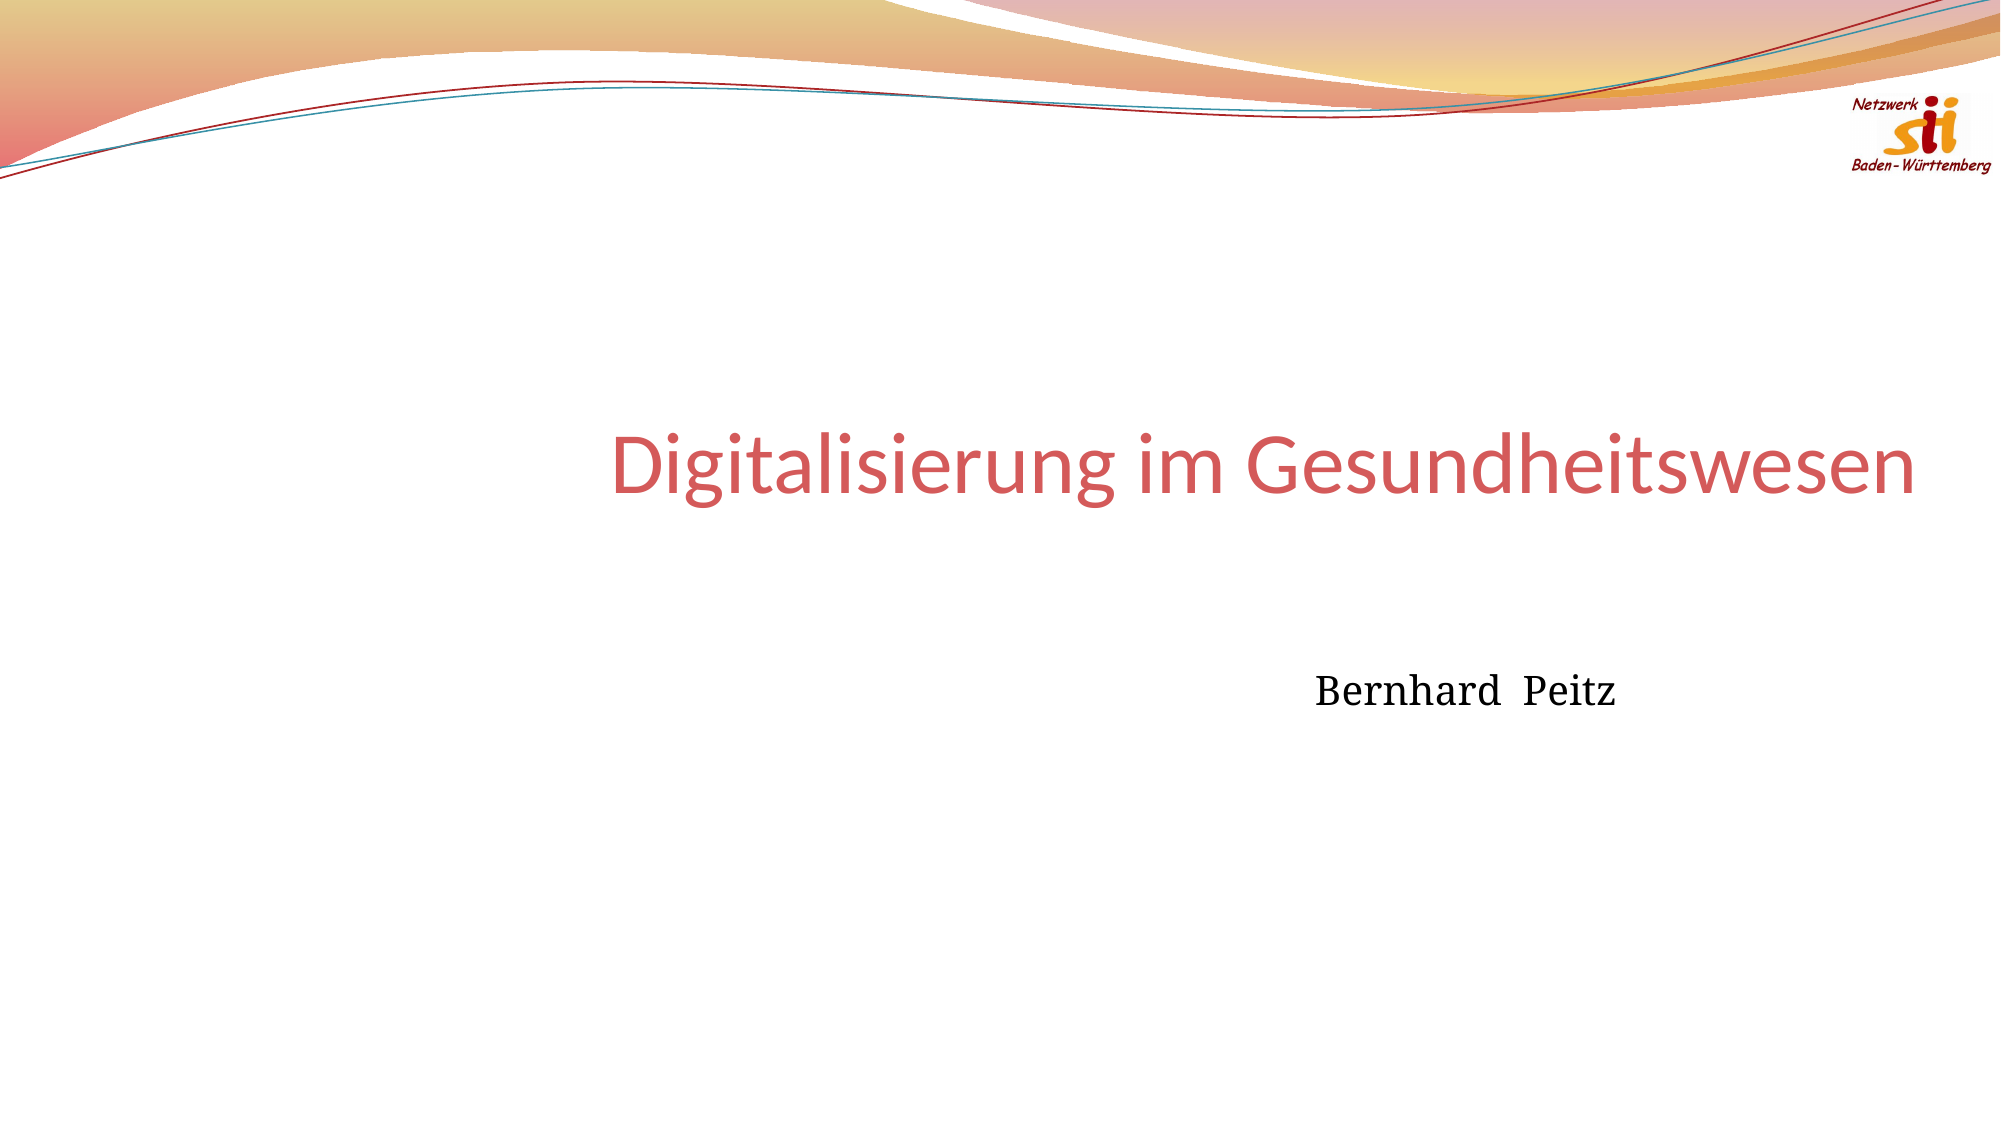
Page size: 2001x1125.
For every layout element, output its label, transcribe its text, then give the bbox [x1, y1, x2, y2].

subtitle Bernhard Peitz [337, 656, 1626, 873]
picture [1850, 93, 1993, 176]
title Digitalisierung im Gesundheitswesen [610, 203, 1947, 512]
